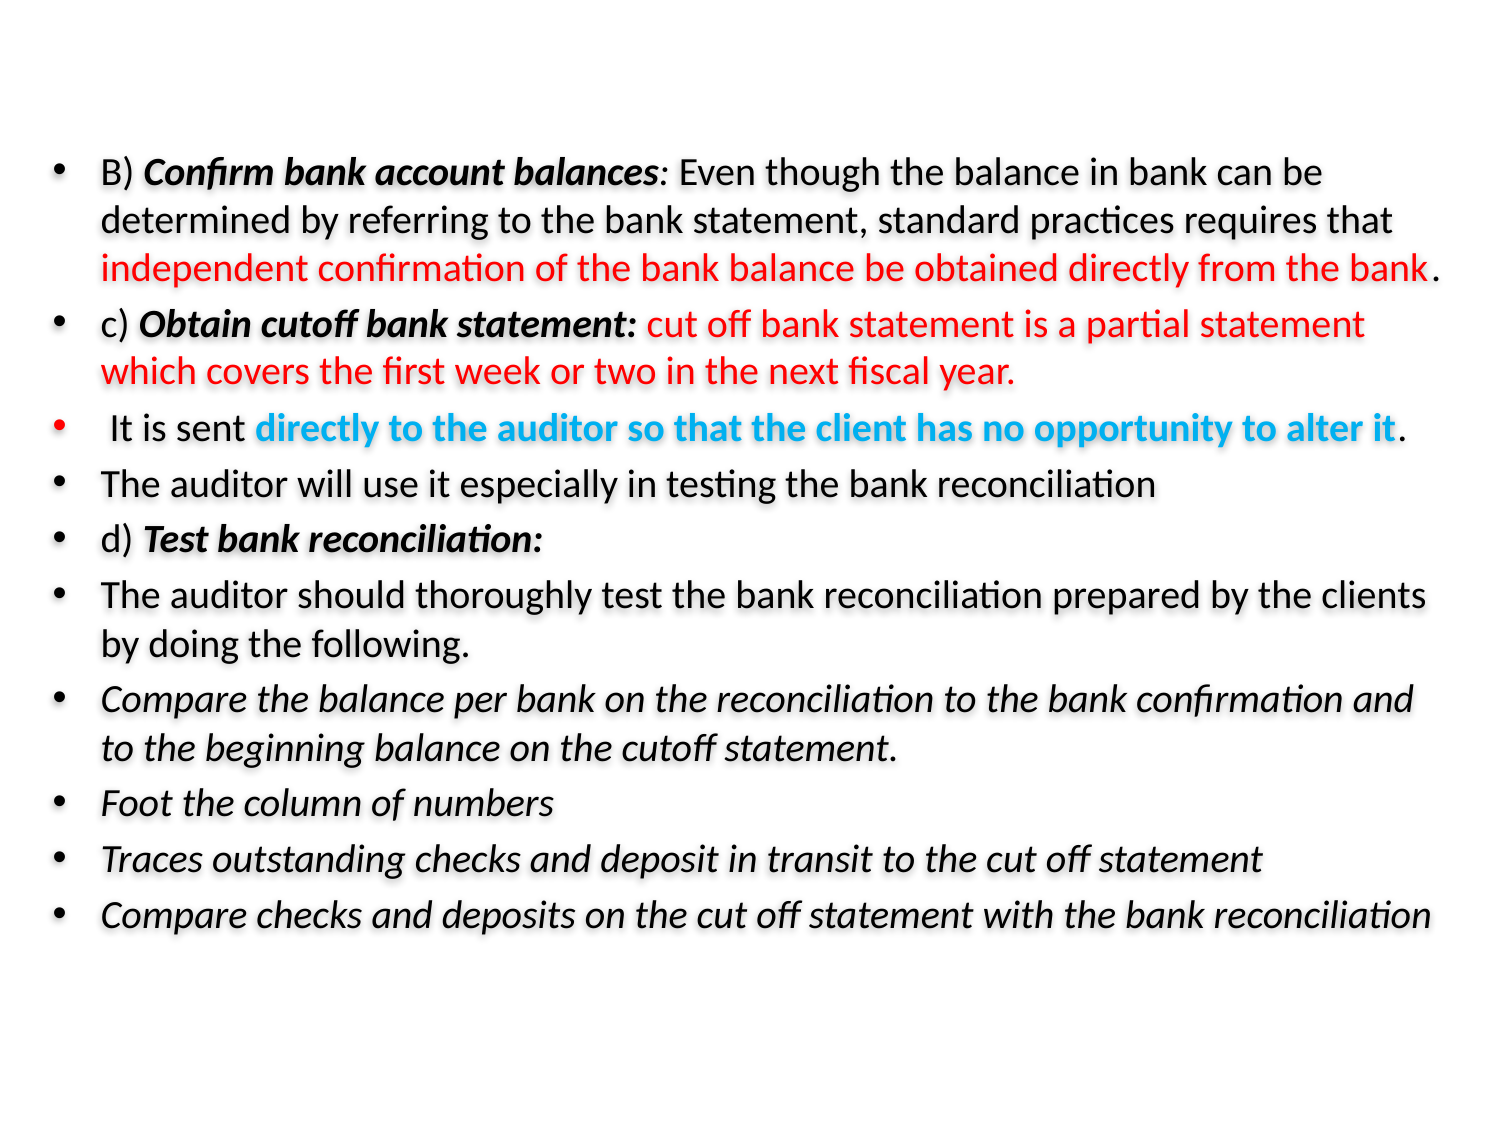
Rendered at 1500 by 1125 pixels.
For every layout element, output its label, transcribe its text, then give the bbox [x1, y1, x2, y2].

list B) Confirm bank account balances: Even though the balance in bank can be determined by referring to the bank statement, standard practices requires that independent confirmation of the bank balance be obtained directly from the bank. c) Obtain cutoff bank statement: cut off bank statement is a partial statement which covers the first week or two in the next fiscal year. It is sent directly to the auditor so that the client has no opportunity to alter it. The auditor will use it especially in testing the bank reconciliation d) Test bank reconciliation: The auditor should thoroughly test the bank reconciliation prepared by the clients by doing the following. Compare the balance per bank on the reconciliation to the bank confirmation and to the beginning balance on the cutoff statement. Foot the column of numbers Traces outstanding checks and deposit in transit to the cut off statement Compare checks and deposits on the cut off statement with the bank reconciliation [37, 137, 1463, 1088]
